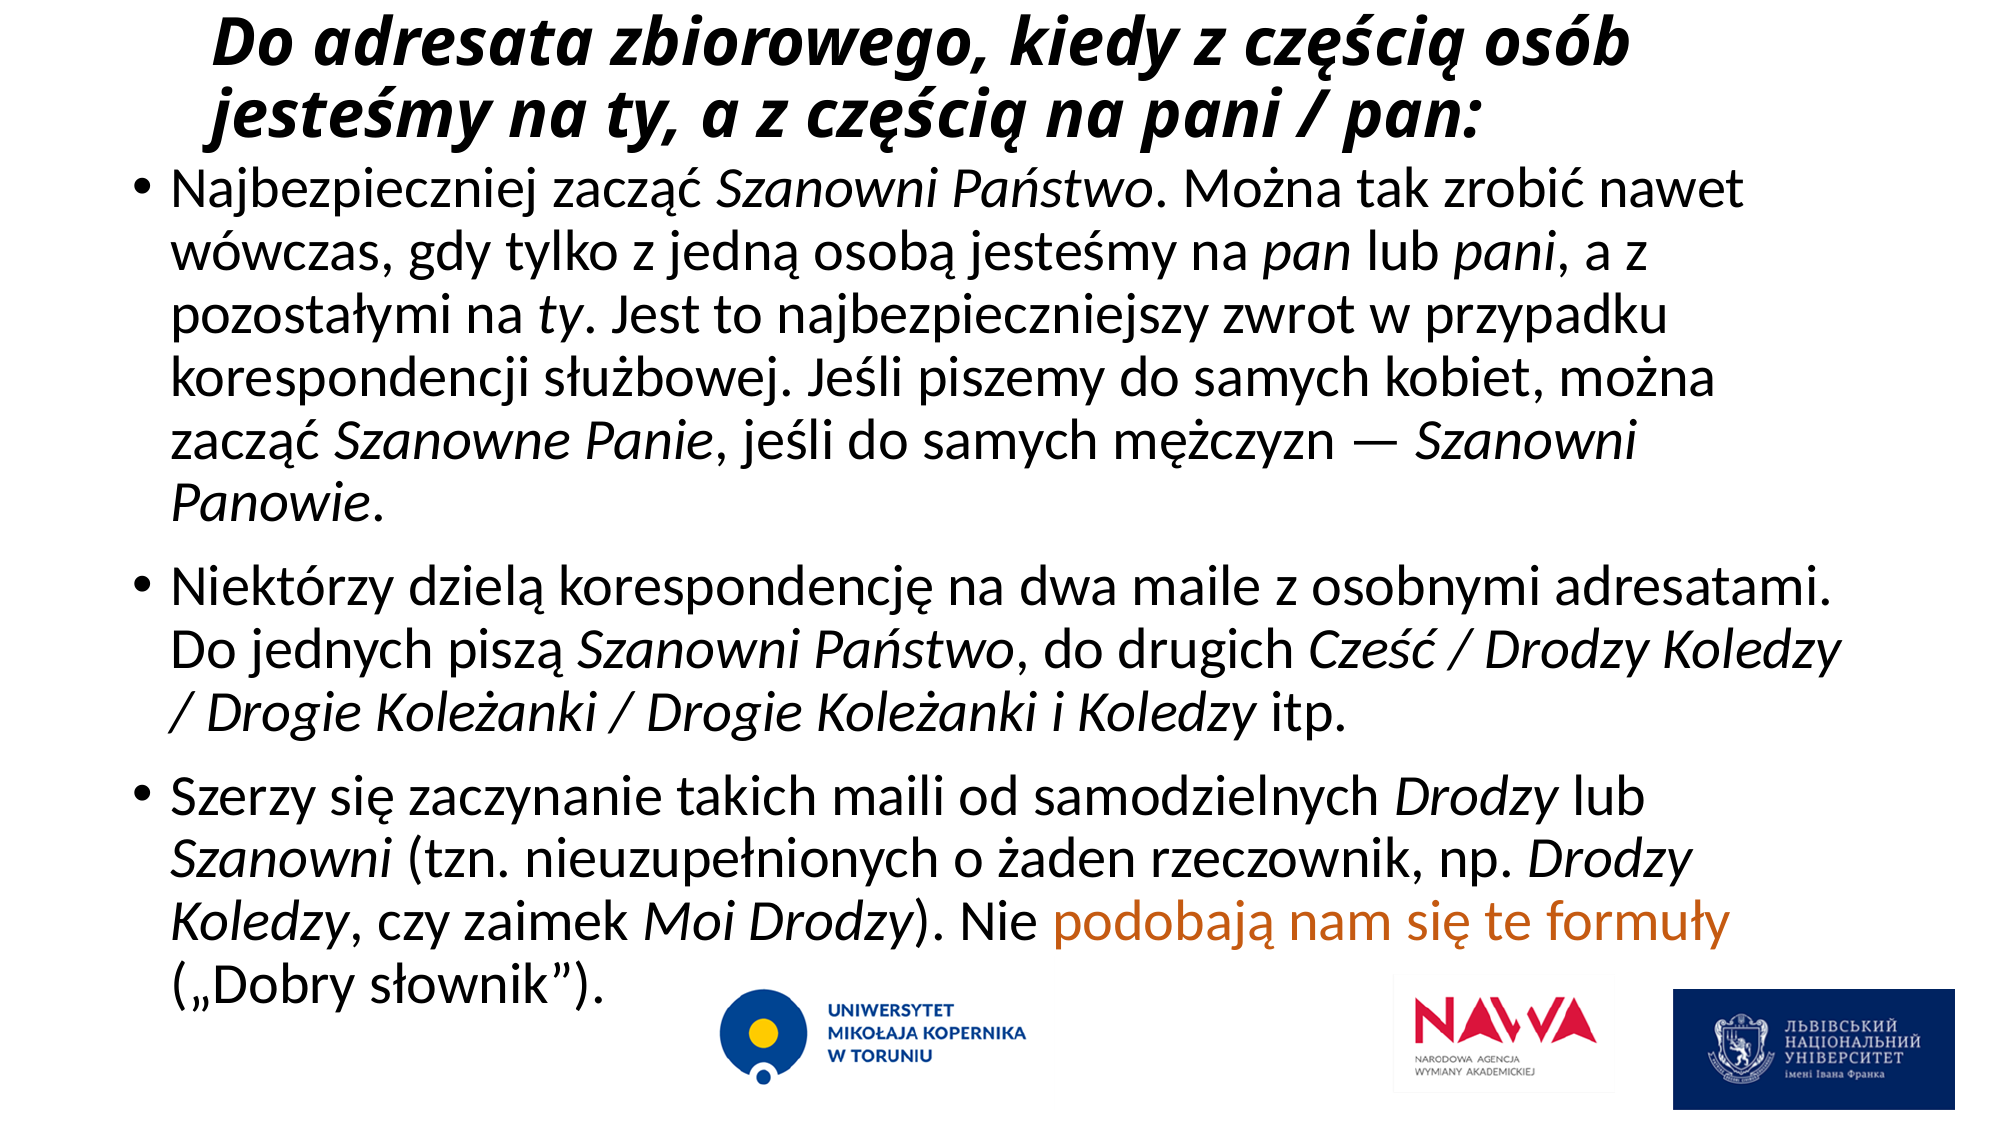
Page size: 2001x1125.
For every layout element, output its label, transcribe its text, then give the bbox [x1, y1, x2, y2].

picture [691, 956, 1615, 1110]
list Najbezpieczniej zacząć Szanowni Państwo. Można tak zrobić nawet wówczas, gdy tylko z jedną osobą jesteśmy na pan lub pani, a z pozostałymi na ty. Jest to najbezpieczniejszy zwrot w przypadku korespondencji służbowej. Jeśli piszemy do samych kobiet, można zacząć Szanowne Panie, jeśli do samych mężczyzn — Szanowni Panowie. Niektórzy dzielą korespondencję na dwa maile z osobnymi adresatami. Do jednych piszą Szanowni Państwo, do drugich Cześć / Drodzy Koledzy / Drogie Koleżanki / Drogie Koleżanki i Koledzy itp. Szerzy się zaczynanie takich maili od samodzielnych Drodzy lub Szanowni (tzn. nieuzupełnionych o żaden rzeczownik, np. Drodzy Koledzy, czy zaimek Moi Drodzy). Nie podobają nam się te formuły („Dobry słownik”). [117, 149, 1863, 1040]
picture [1673, 989, 1955, 1110]
title Do adresata zbiorowego, kiedy z częścią osób jesteśmy na ty, a z częścią na pani / pan: [196, 17, 1925, 223]
